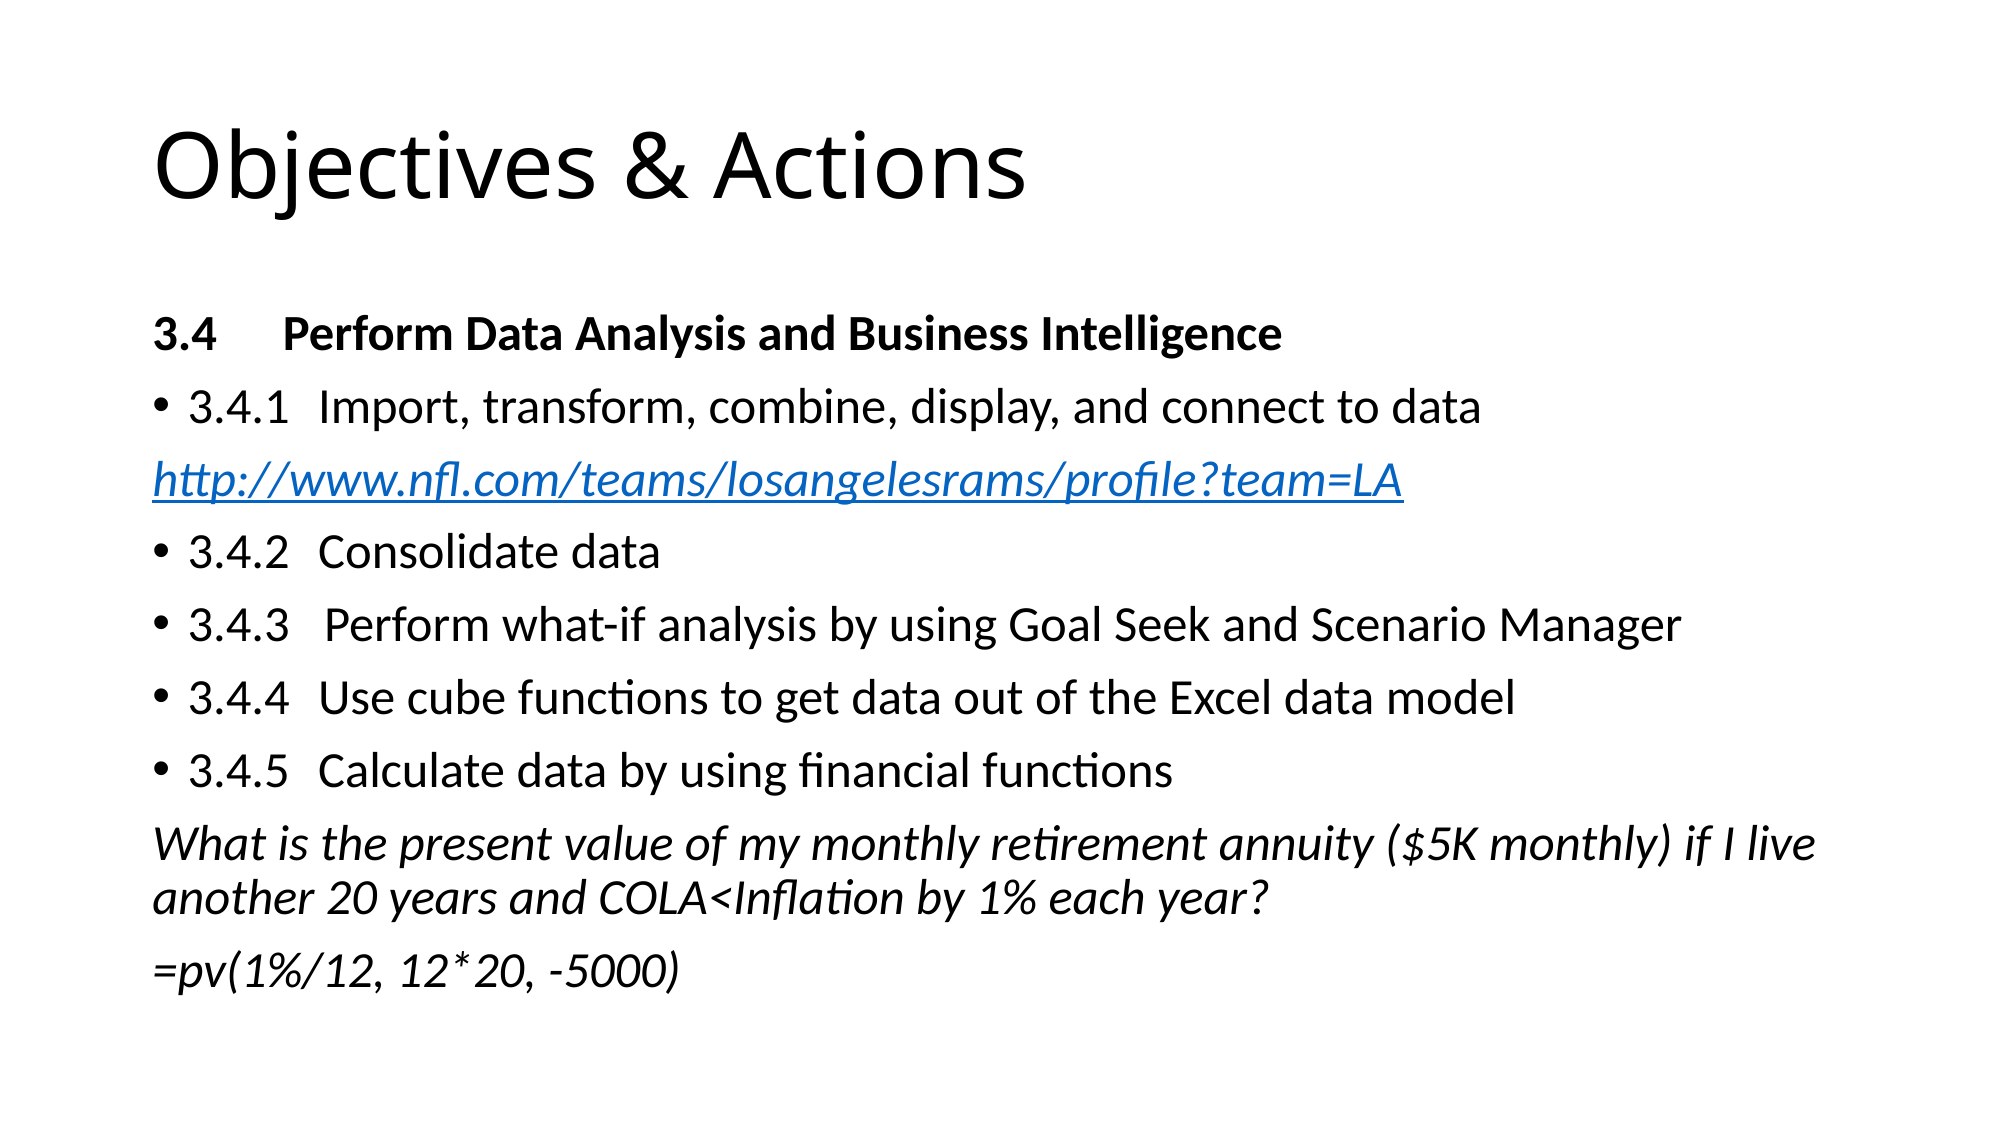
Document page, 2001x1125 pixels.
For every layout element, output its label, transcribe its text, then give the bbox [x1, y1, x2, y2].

list 3.4 Perform Data Analysis and Business Intelligence 3.4.1 Import, transform, combine, display, and connect to data http://www.nfl.com/teams/losangelesrams/profile?team=LA 3.4.2 Consolidate data 3.4.3 Perform what-if analysis by using Goal Seek and Scenario Manager 3.4.4 Use cube functions to get data out of the Excel data model 3.4.5 Calculate data by using financial functions What is the present value of my monthly retirement annuity ($5K monthly) if I live another 20 years and COLA<Inflation by 1% each year? =pv(1%/12, 12*20, -5000) [137, 299, 1863, 1014]
title Objectives & Actions [137, 59, 1863, 278]
